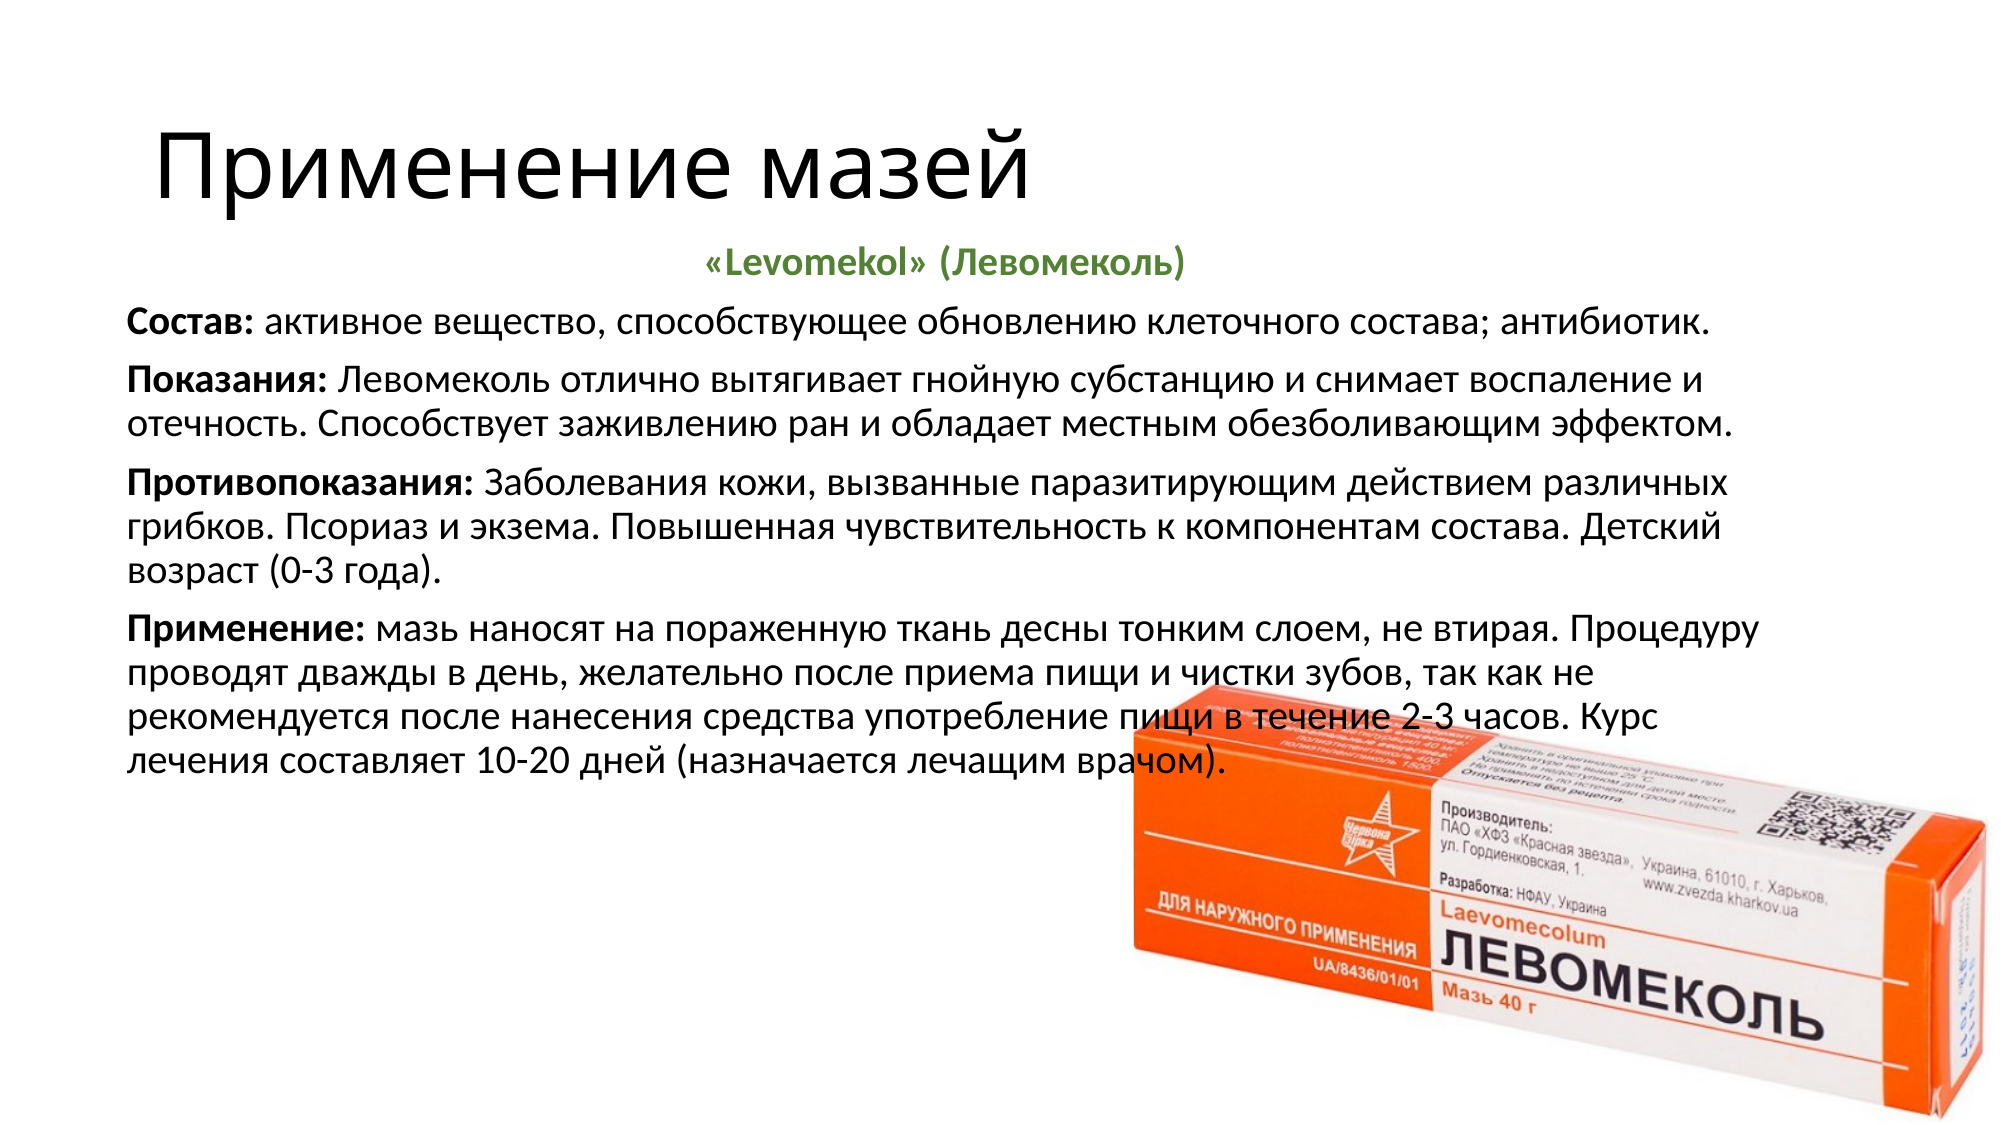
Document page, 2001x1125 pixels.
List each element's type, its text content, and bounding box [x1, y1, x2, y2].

list «Levomekol» (Левомеколь) Состав: активное вещество, способствующее обновлению клеточного состава; антибиотик. Показания: Левомеколь отлично вытягивает гнойную субстанцию и снимает воспаление и отечность. Способствует заживлению ран и обладает местным обезболивающим эффектом. Противопоказания: Заболевания кожи, вызванные паразитирующим действием различных грибков. Псориаз и экзема. Повышенная чувствительность к компонентам состава. Детский возраст (0-3 года). Применение: мазь наносят на пораженную ткань десны тонким слоем, не втирая. Процедуру проводят дважды в день, желательно после приема пищи и чистки зубов, так как не рекомендуется после нанесения средства употребление пищи в течение 2-3 часов. Курс лечения составляет 10-20 дней (назначается лечащим врачом). [111, 232, 1778, 802]
title Применение мазей [137, 59, 1863, 278]
picture [1133, 680, 2000, 1125]
